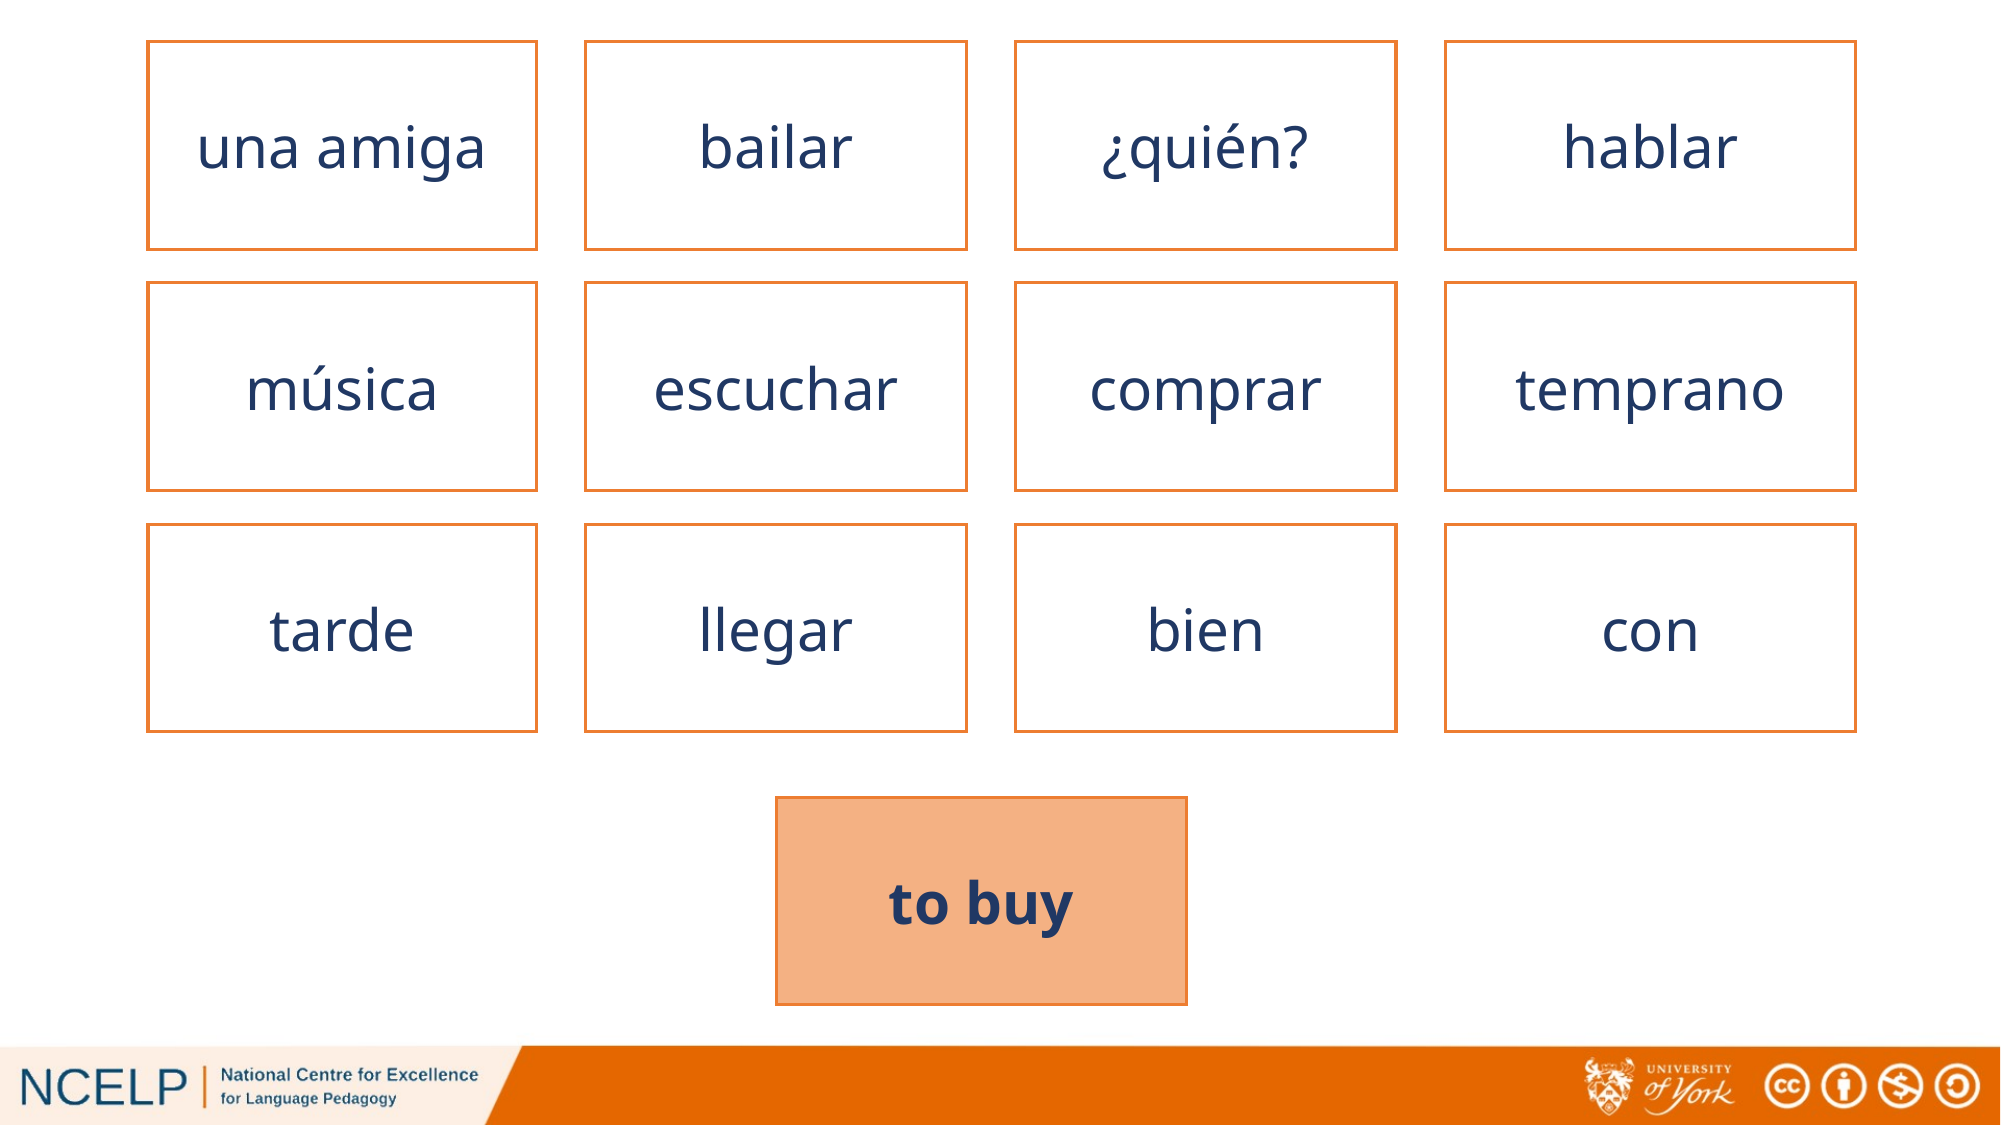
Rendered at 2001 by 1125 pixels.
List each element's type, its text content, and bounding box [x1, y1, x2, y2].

text_box bien [1015, 523, 1397, 733]
text_box hablar [1444, 40, 1857, 250]
text_box comprar [1015, 282, 1397, 491]
text_box escuchar [585, 282, 967, 491]
text_box con [1444, 523, 1857, 733]
text_box temprano [1444, 282, 1857, 491]
text_box llegar [585, 523, 967, 733]
text_box bailar [585, 40, 967, 250]
text_box tarde [147, 523, 538, 733]
text_box ¿quién? [1015, 40, 1397, 250]
text_box una amiga [147, 40, 538, 250]
picture [0, 0, 2001, 1125]
text_box música [147, 282, 538, 491]
text_box to buy [775, 796, 1187, 1006]
